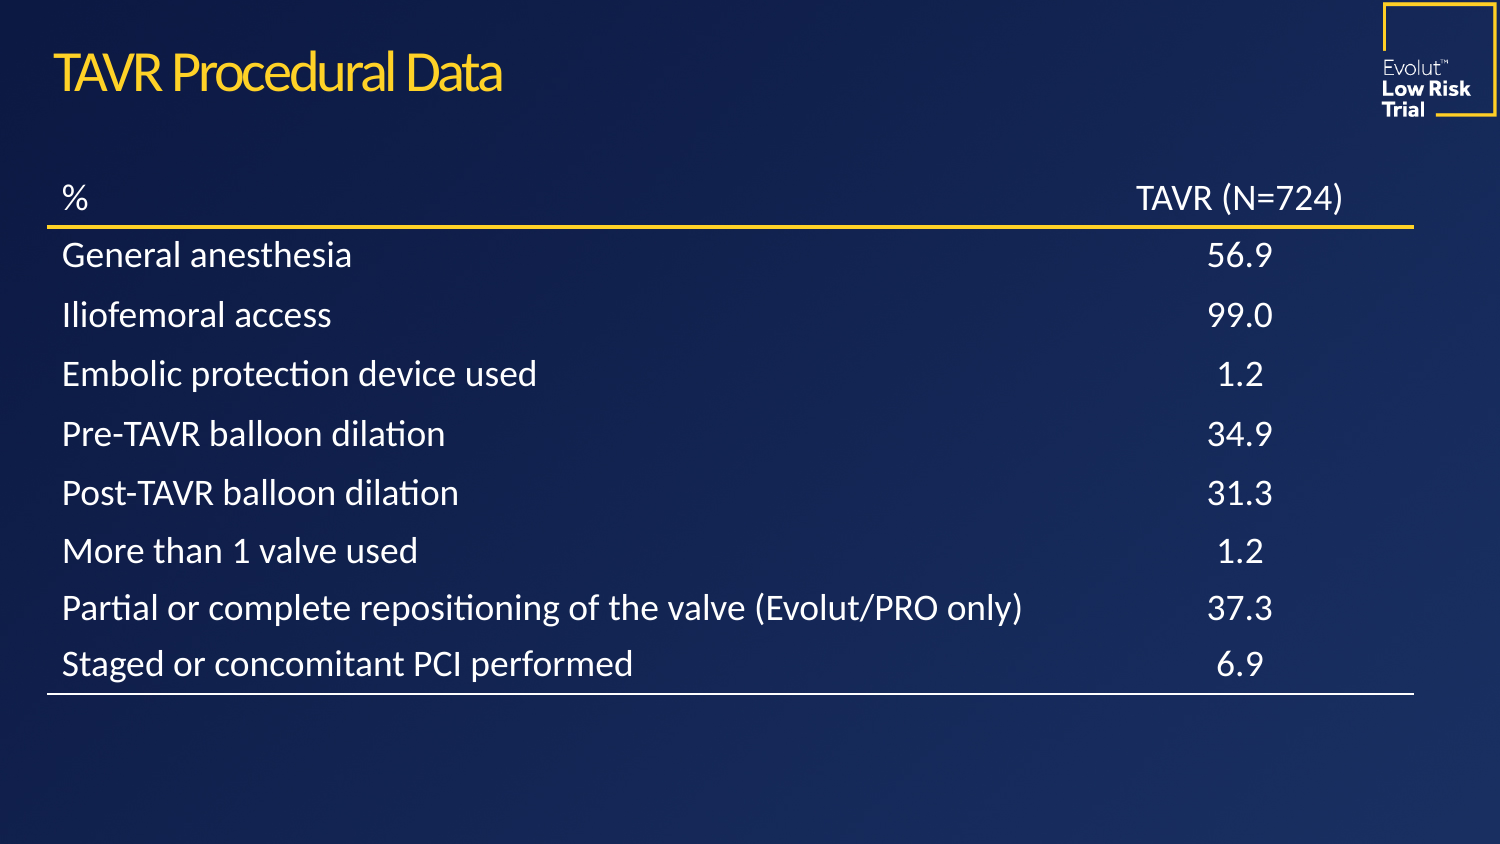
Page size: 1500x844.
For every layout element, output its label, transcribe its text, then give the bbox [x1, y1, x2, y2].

table_cell 34.9 [1066, 405, 1414, 464]
table_cell 1.2 [1066, 346, 1414, 405]
table_cell More than 1 valve used [47, 524, 1066, 580]
table_cell Embolic protection device used [47, 346, 1066, 405]
table_cell 1.2 [1066, 524, 1414, 580]
table_header TAVR (N=724) [1066, 168, 1414, 225]
picture [0, 0, 1500, 844]
table_cell 6.9 [1066, 637, 1414, 693]
table_cell 56.9 [1066, 229, 1414, 286]
table_cell Staged or concomitant PCI performed [47, 637, 1066, 693]
table_cell 99.0 [1066, 286, 1414, 346]
table_cell General anesthesia [47, 229, 1066, 286]
table_cell Iliofemoral access [47, 286, 1066, 346]
table_cell Post-TAVR balloon dilation [47, 464, 1066, 524]
table_cell 31.3 [1066, 464, 1414, 524]
table_cell Pre-TAVR balloon dilation [47, 405, 1066, 464]
table_cell Partial or complete repositioning of the valve (Evolut/PRO only) [47, 580, 1066, 637]
table_cell 37.3 [1066, 580, 1414, 637]
table_header % [47, 168, 1066, 225]
title TAVR Procedural Data [38, 25, 1464, 123]
